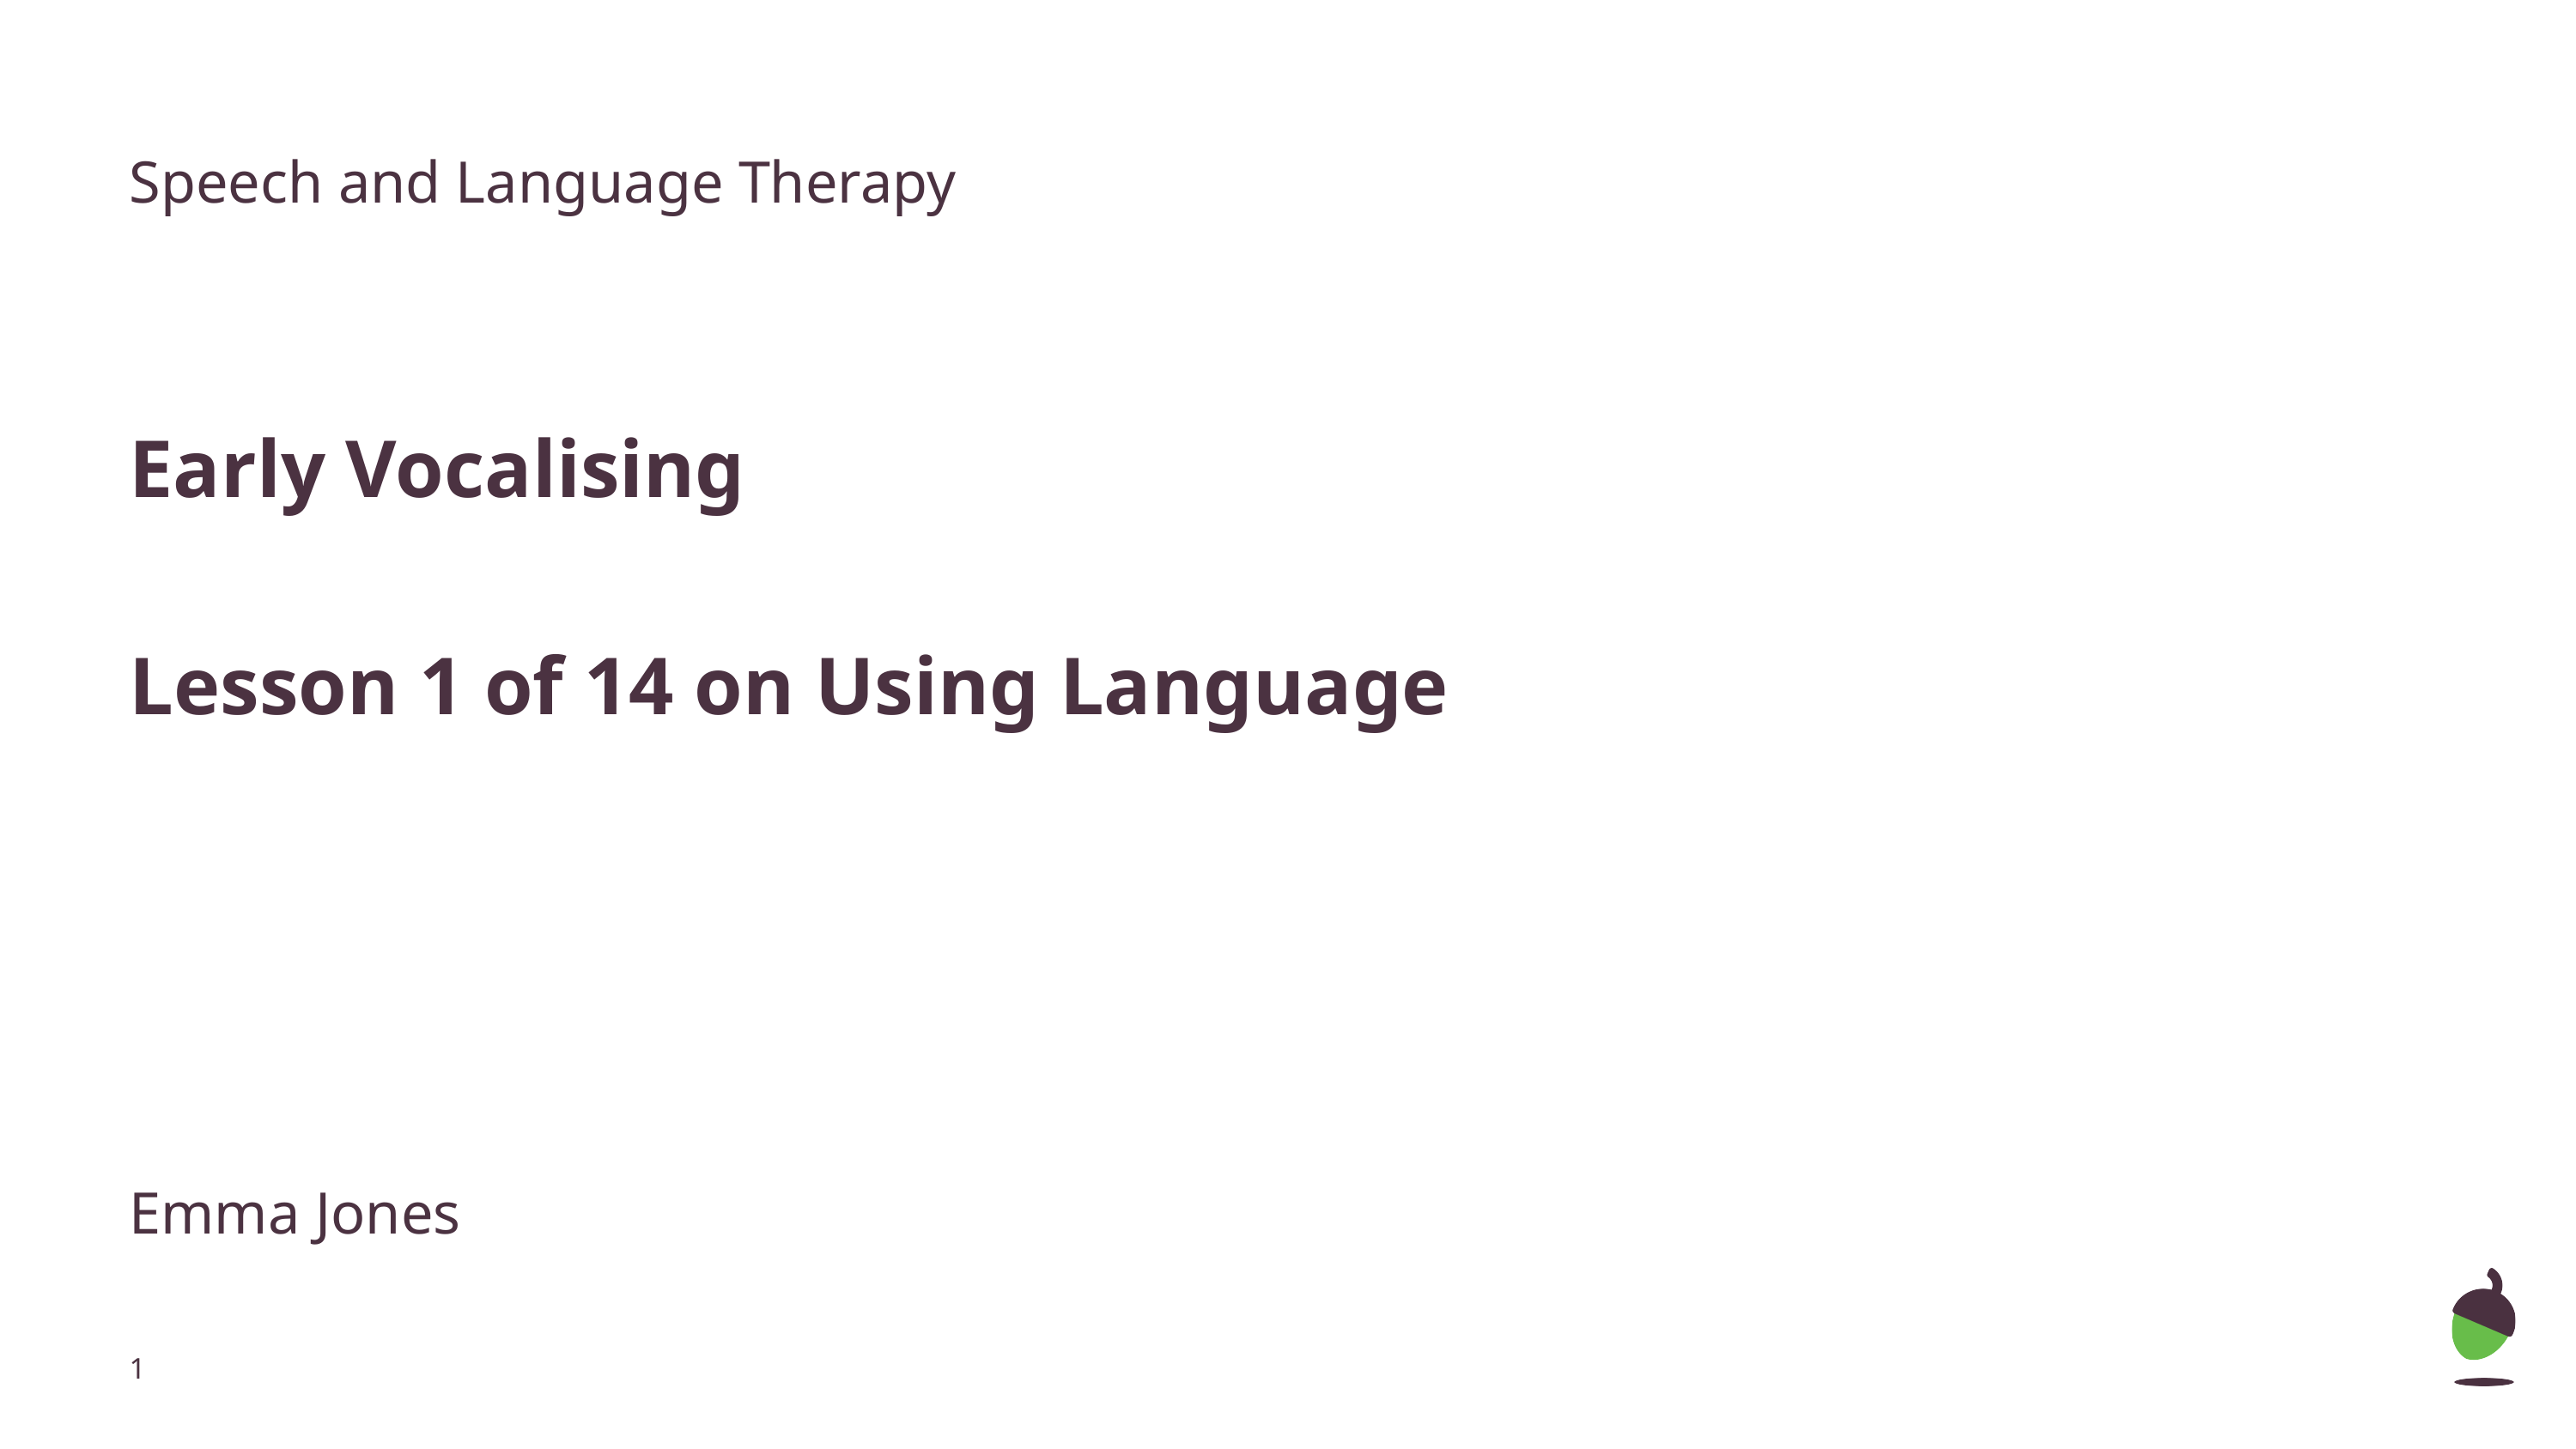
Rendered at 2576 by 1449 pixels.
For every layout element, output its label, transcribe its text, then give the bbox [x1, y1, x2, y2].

picture [2451, 1268, 2516, 1386]
subtitle Speech and Language Therapy [129, 124, 2447, 349]
title Early Vocalising Lesson 1 of 14 on Using Language [129, 404, 2447, 930]
slide_number ‹#› [129, 1349, 332, 1401]
subtitle Emma Jones [129, 1155, 1242, 1331]
